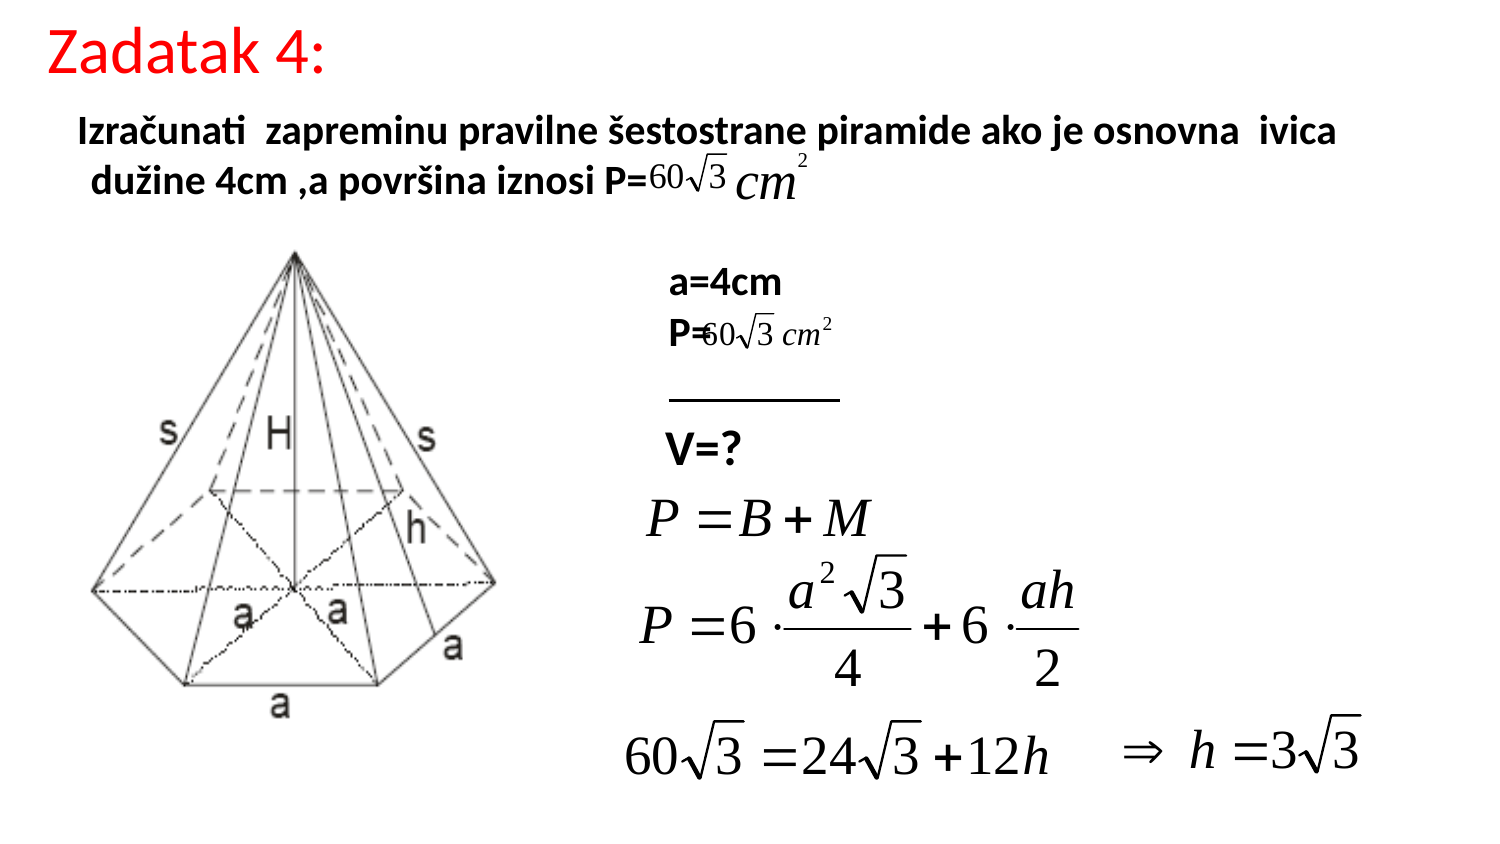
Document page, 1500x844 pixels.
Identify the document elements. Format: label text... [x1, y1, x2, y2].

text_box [1114, 703, 1373, 787]
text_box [635, 485, 889, 540]
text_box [696, 306, 840, 360]
text_box Zadatak 4: [32, 0, 407, 95]
picture [49, 209, 519, 739]
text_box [629, 541, 1090, 699]
text_box Izračunati zapreminu pravilne šestostrane piramide ako je osnovna ivica dužine 4cm ,a površina iznosi P= [33, 95, 1359, 211]
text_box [643, 142, 815, 210]
text_box a=4cm P= [654, 246, 855, 447]
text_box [616, 709, 1058, 793]
text_box V=? [650, 407, 758, 483]
